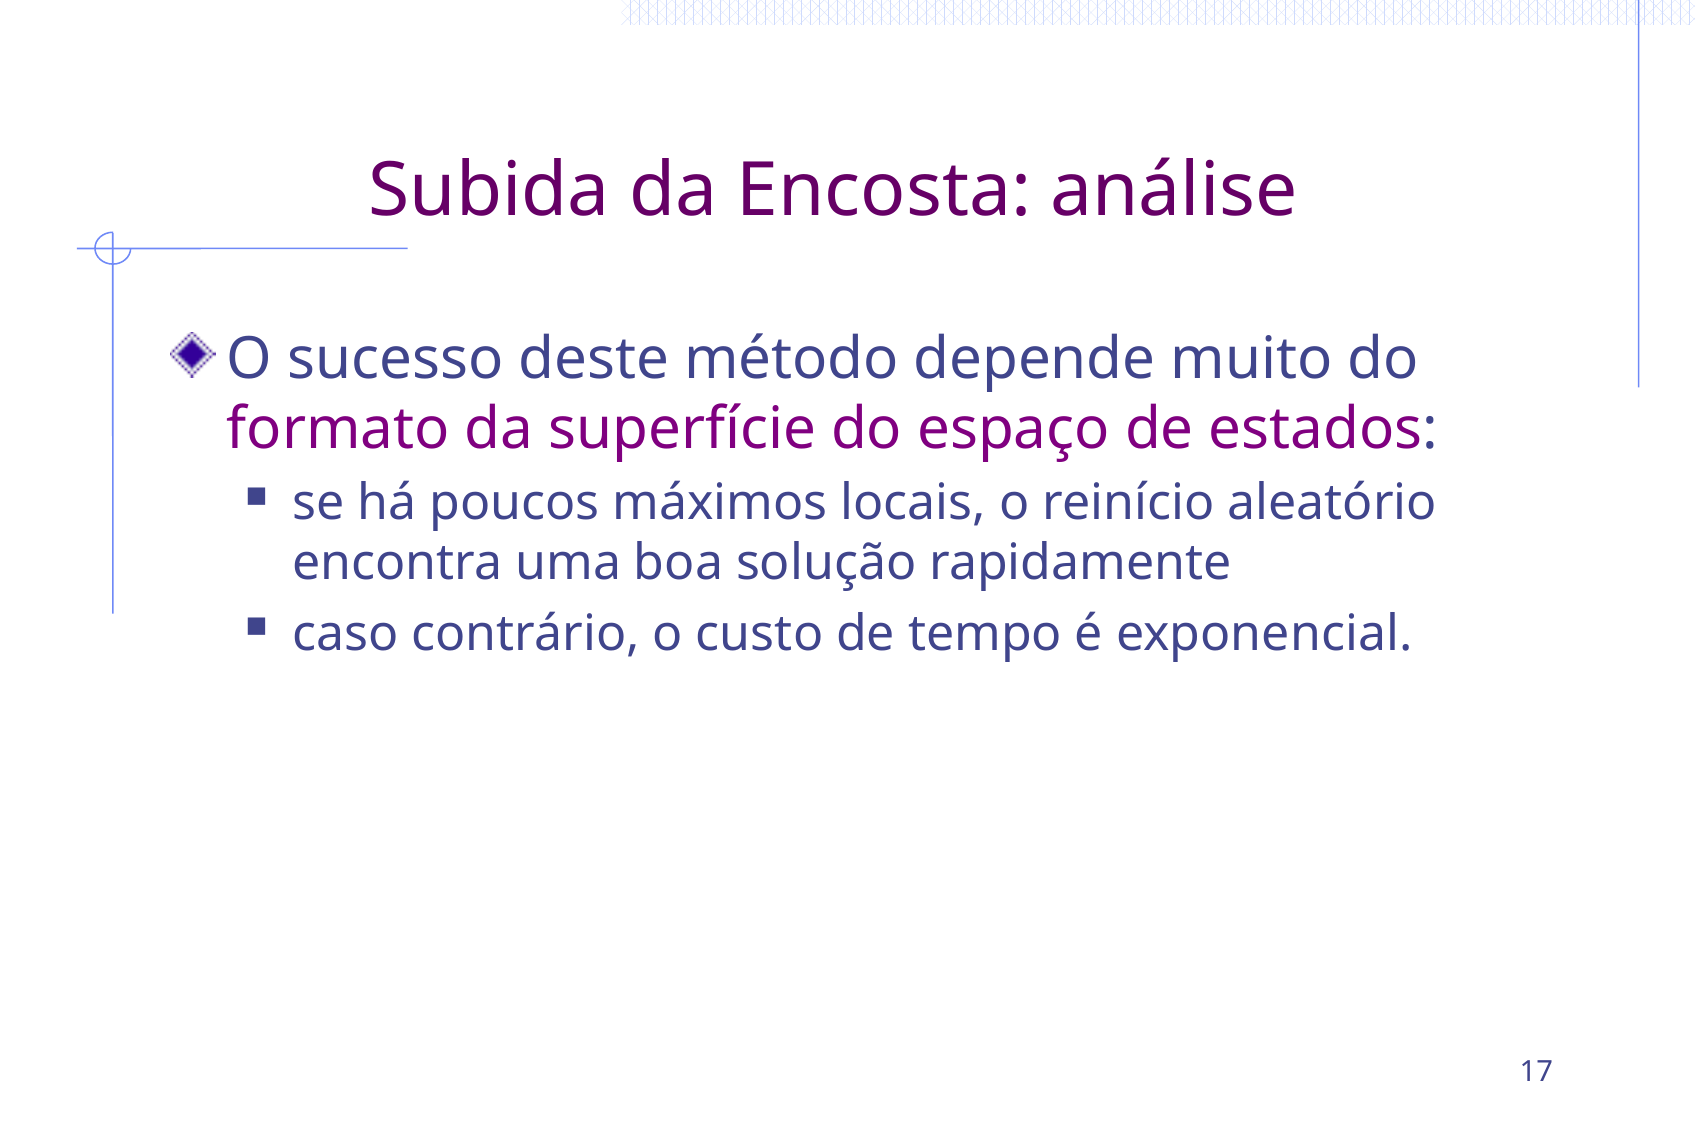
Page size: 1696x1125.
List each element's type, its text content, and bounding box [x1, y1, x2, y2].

picture [170, 332, 216, 378]
title Subida da Encosta: análise [112, 49, 1555, 238]
slide_number 17 [1214, 1024, 1569, 1101]
list O sucesso deste método depende muito do formato da superfície do espaço de estados: se há poucos máximos locais, o reinício aleatório encontra uma boa solução rapidamente caso contrário, o custo de tempo é exponencial. [155, 312, 1597, 988]
